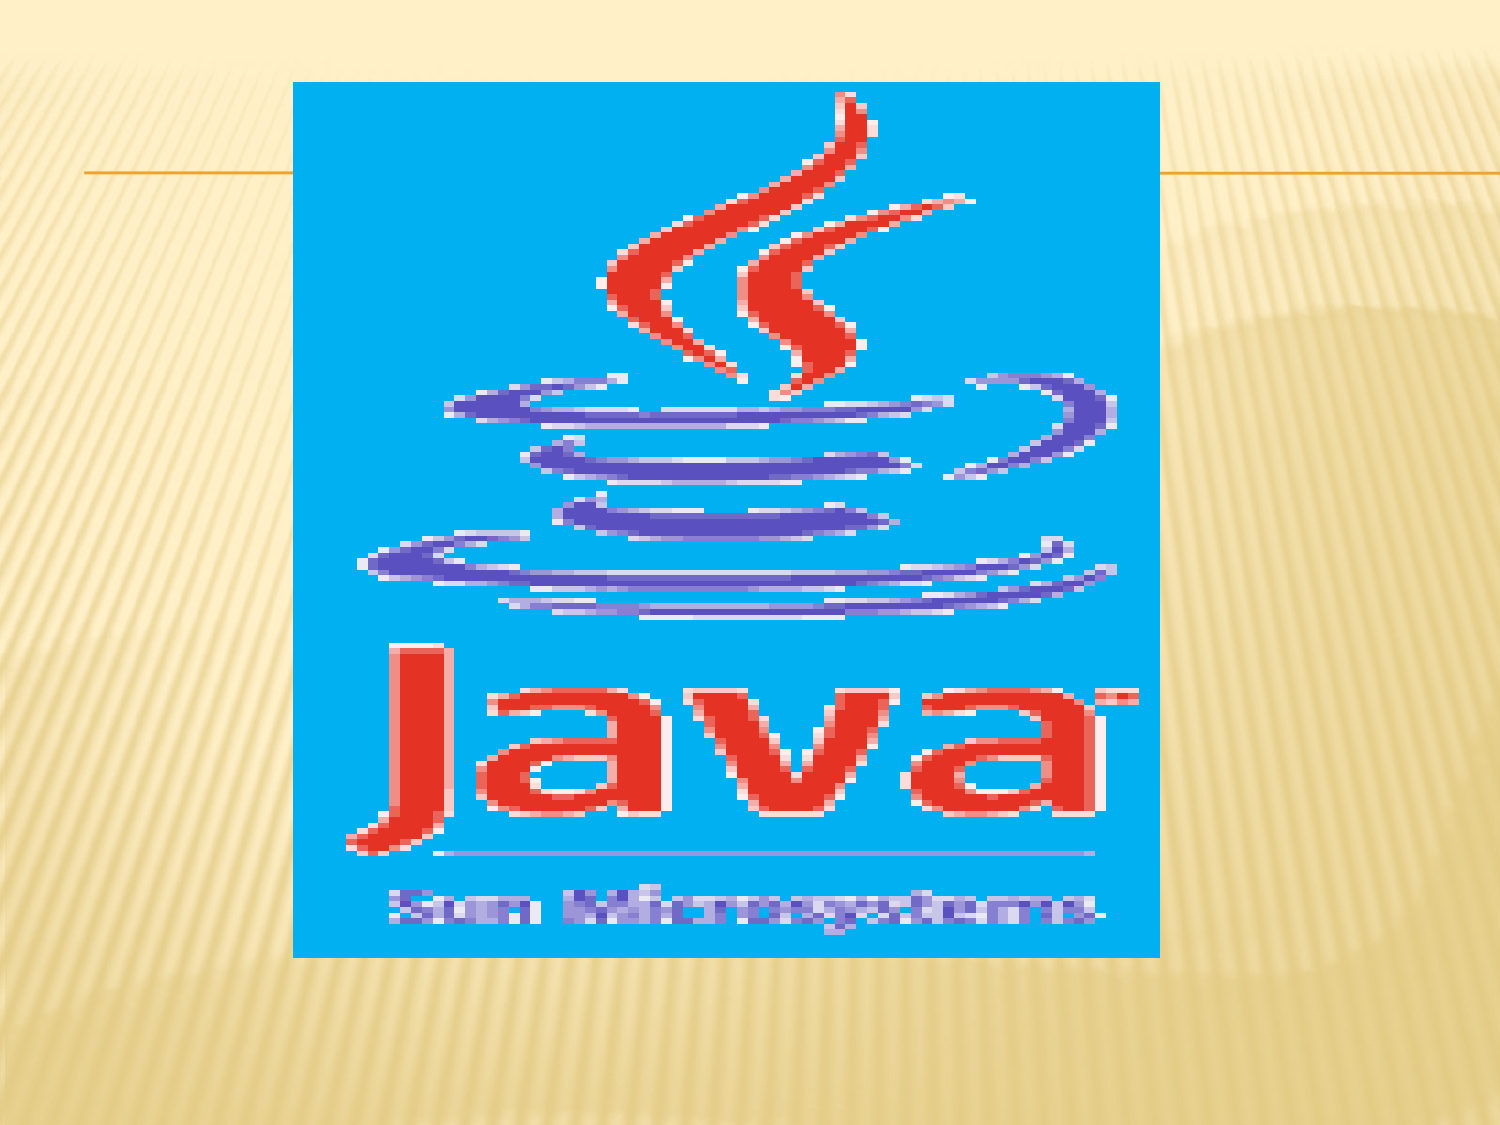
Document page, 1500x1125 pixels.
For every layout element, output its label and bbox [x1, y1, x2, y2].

list [292, 81, 1161, 959]
